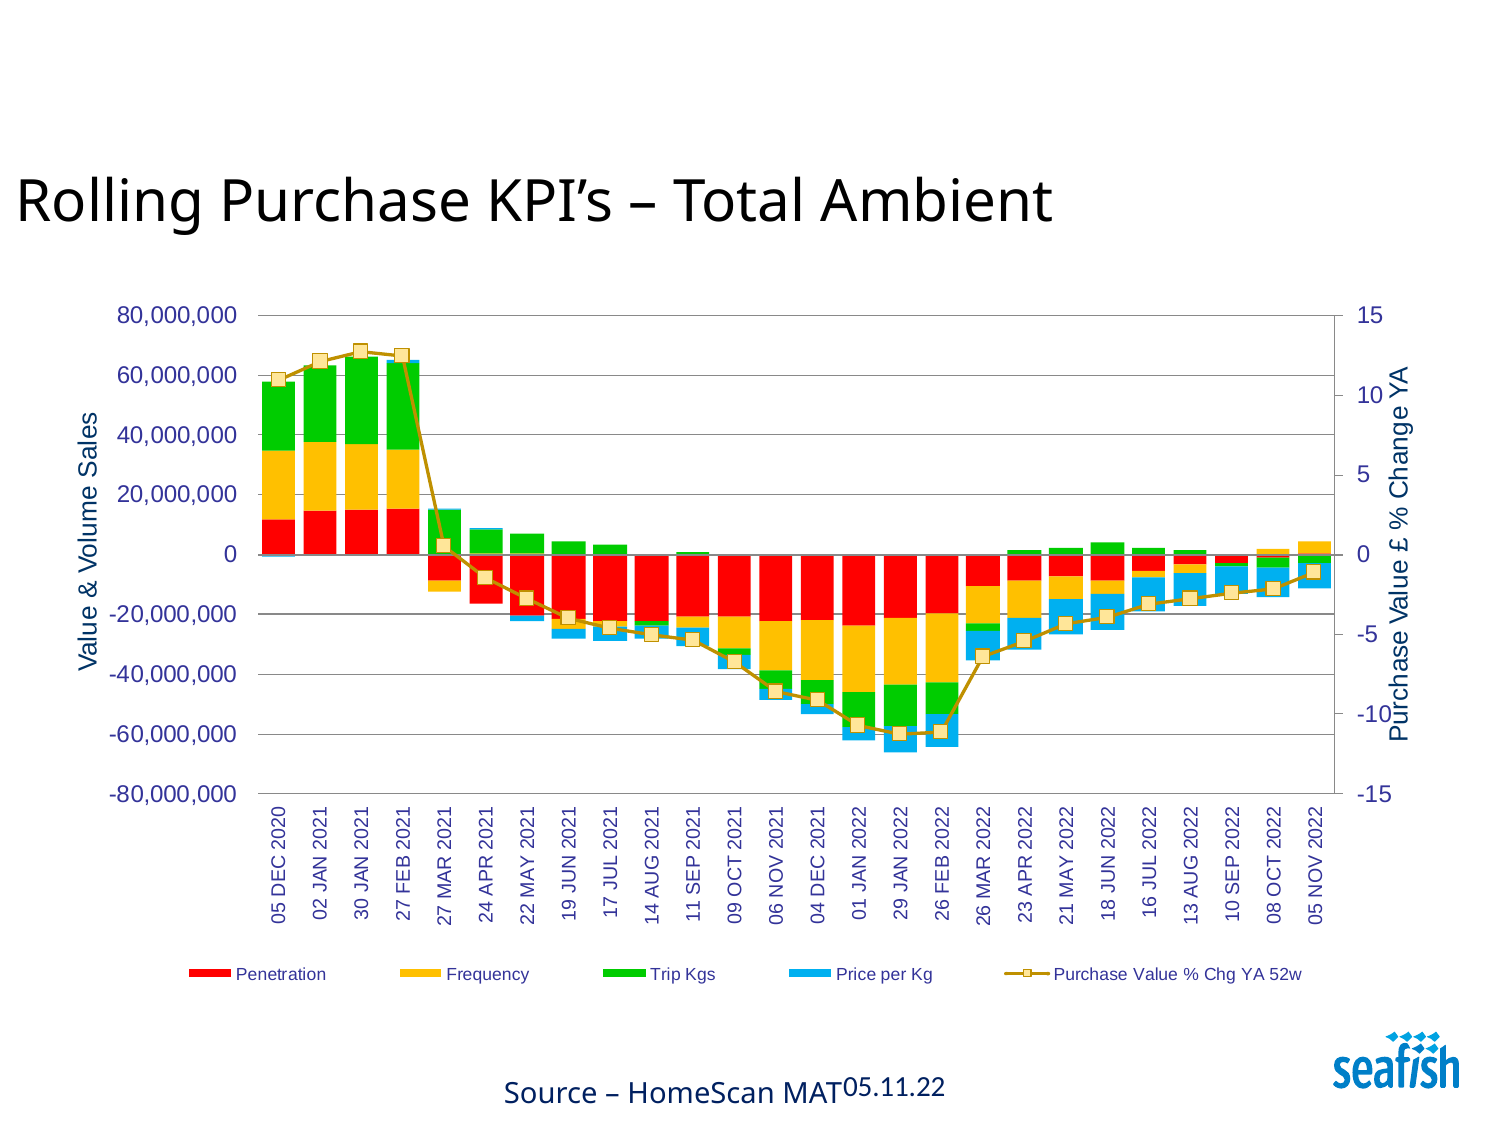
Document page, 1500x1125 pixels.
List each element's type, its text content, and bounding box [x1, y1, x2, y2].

text_box Source – HomeScan MAT [0, 1067, 857, 1117]
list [55, 272, 1424, 1020]
title Rolling Purchase KPI’s – Total Ambient [0, 154, 1500, 252]
picture [837, 1072, 1009, 1113]
